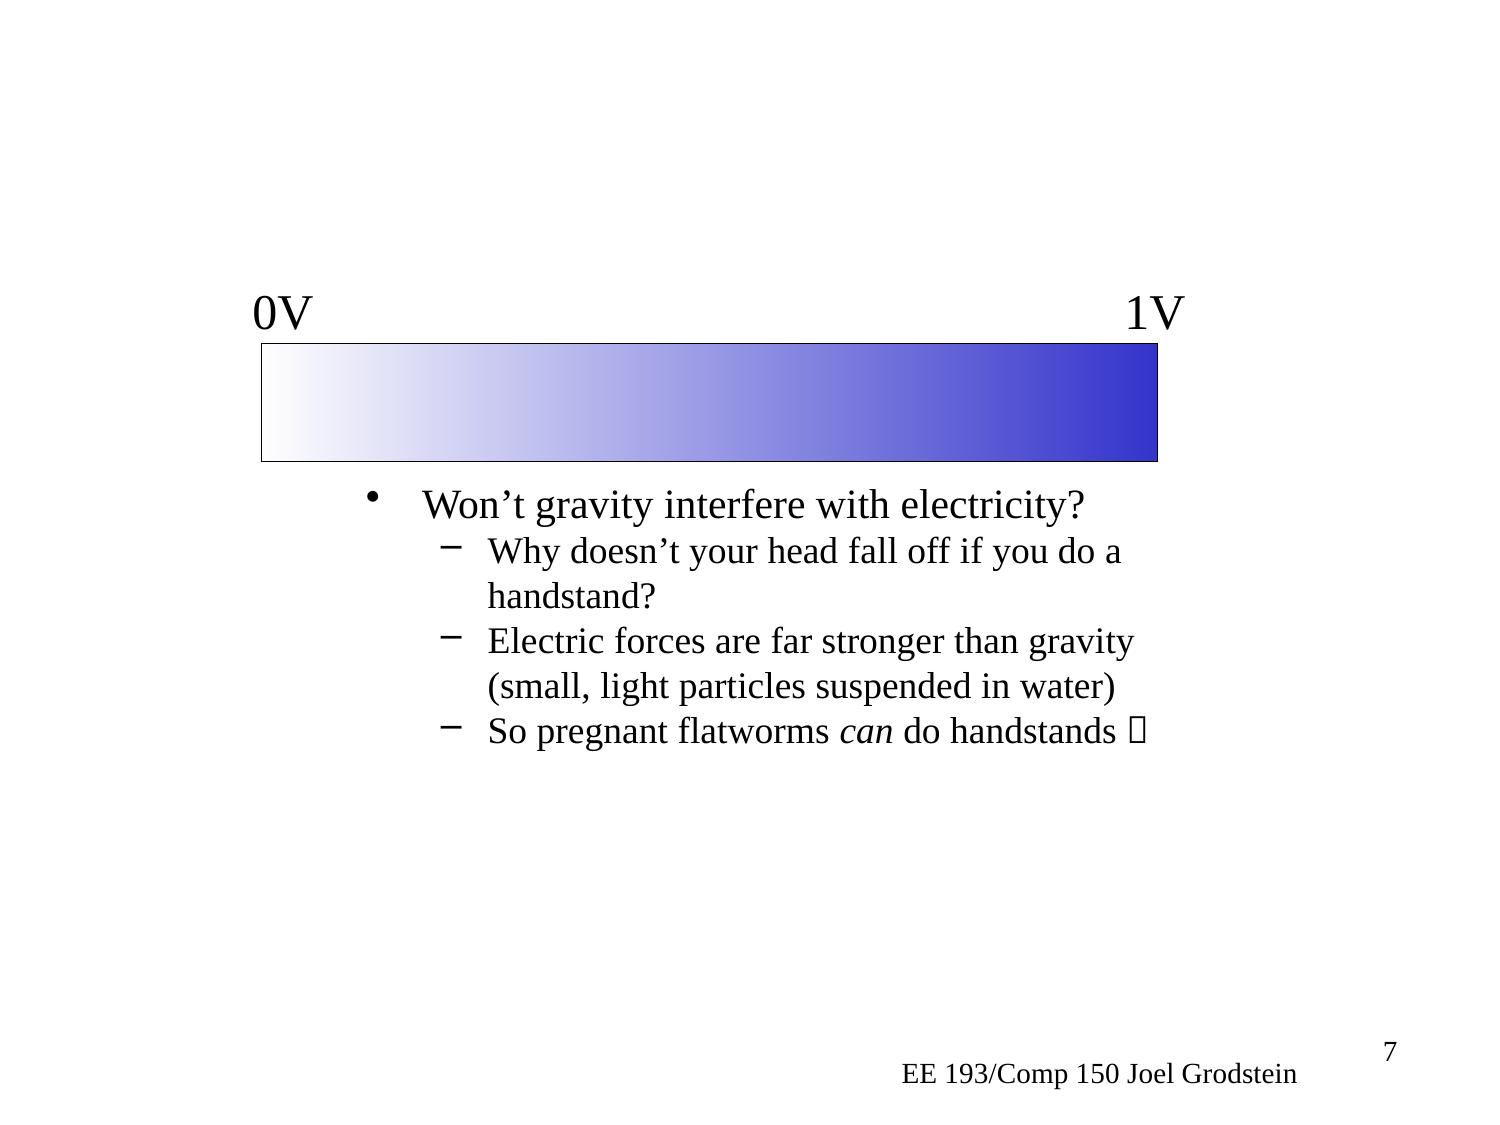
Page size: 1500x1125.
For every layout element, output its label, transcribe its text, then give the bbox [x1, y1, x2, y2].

list Won’t gravity interfere with electricity? Why doesn’t your head fall off if you do a handstand? Electric forces are far stronger than gravity (small, light particles suspended in water) So pregnant flatworms can do handstands  [350, 468, 1203, 786]
text_box [261, 343, 1158, 462]
text_box 1V [1109, 272, 1207, 347]
footer EE 193/Comp 150 Joel Grodstein [862, 1046, 1338, 1098]
text_box 0V [237, 272, 335, 347]
